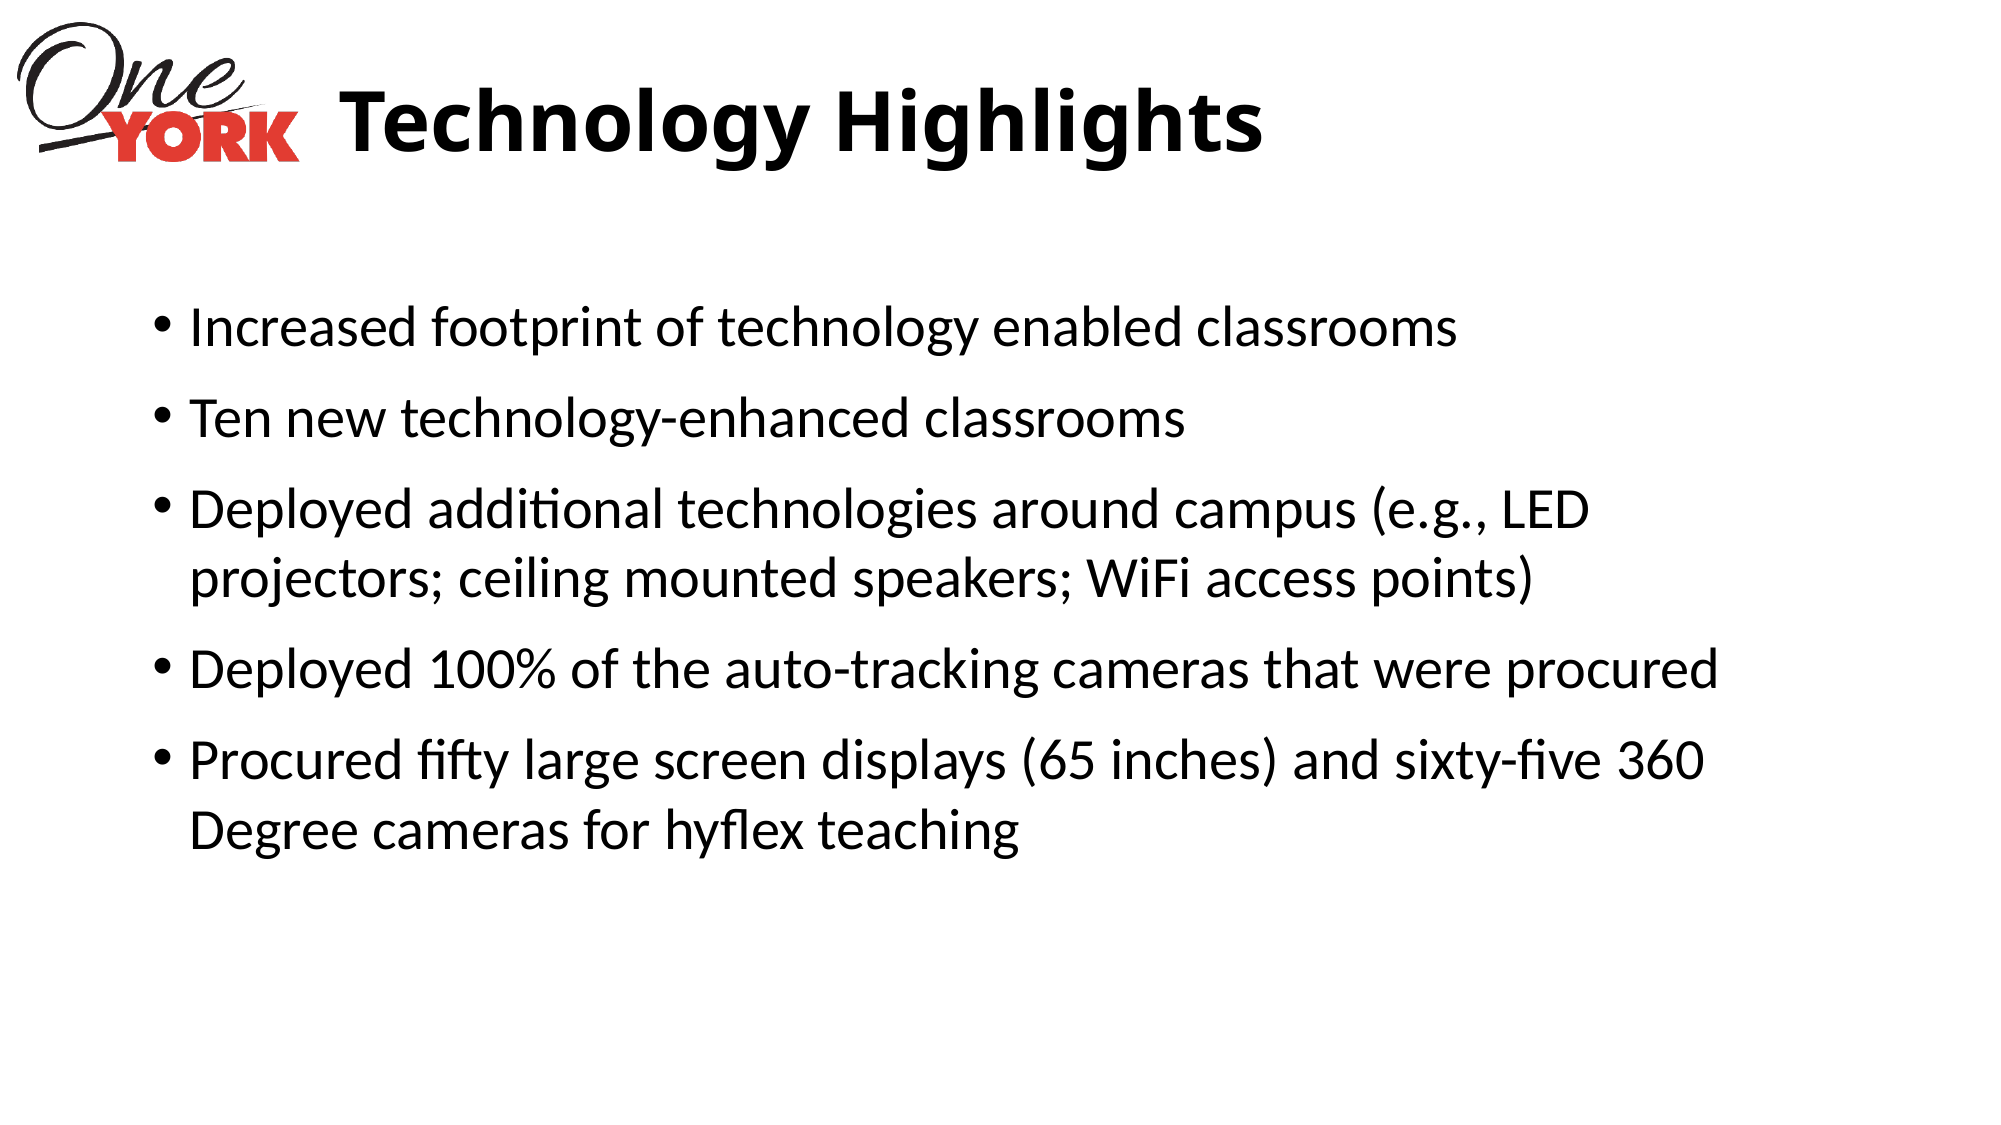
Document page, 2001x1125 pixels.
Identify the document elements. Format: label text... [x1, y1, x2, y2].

list Increased footprint of technology enabled classrooms Ten new technology-enhanced classrooms Deployed additional technologies around campus (e.g., LED projectors; ceiling mounted speakers; WiFi access points) Deployed 100% of the auto-tracking cameras that were procured Procured fifty large screen displays (65 inches) and sixty-five 360 Degree cameras for hyflex teaching [137, 280, 1863, 1125]
title Technology Highlights [324, 64, 1863, 185]
picture [17, 22, 300, 162]
